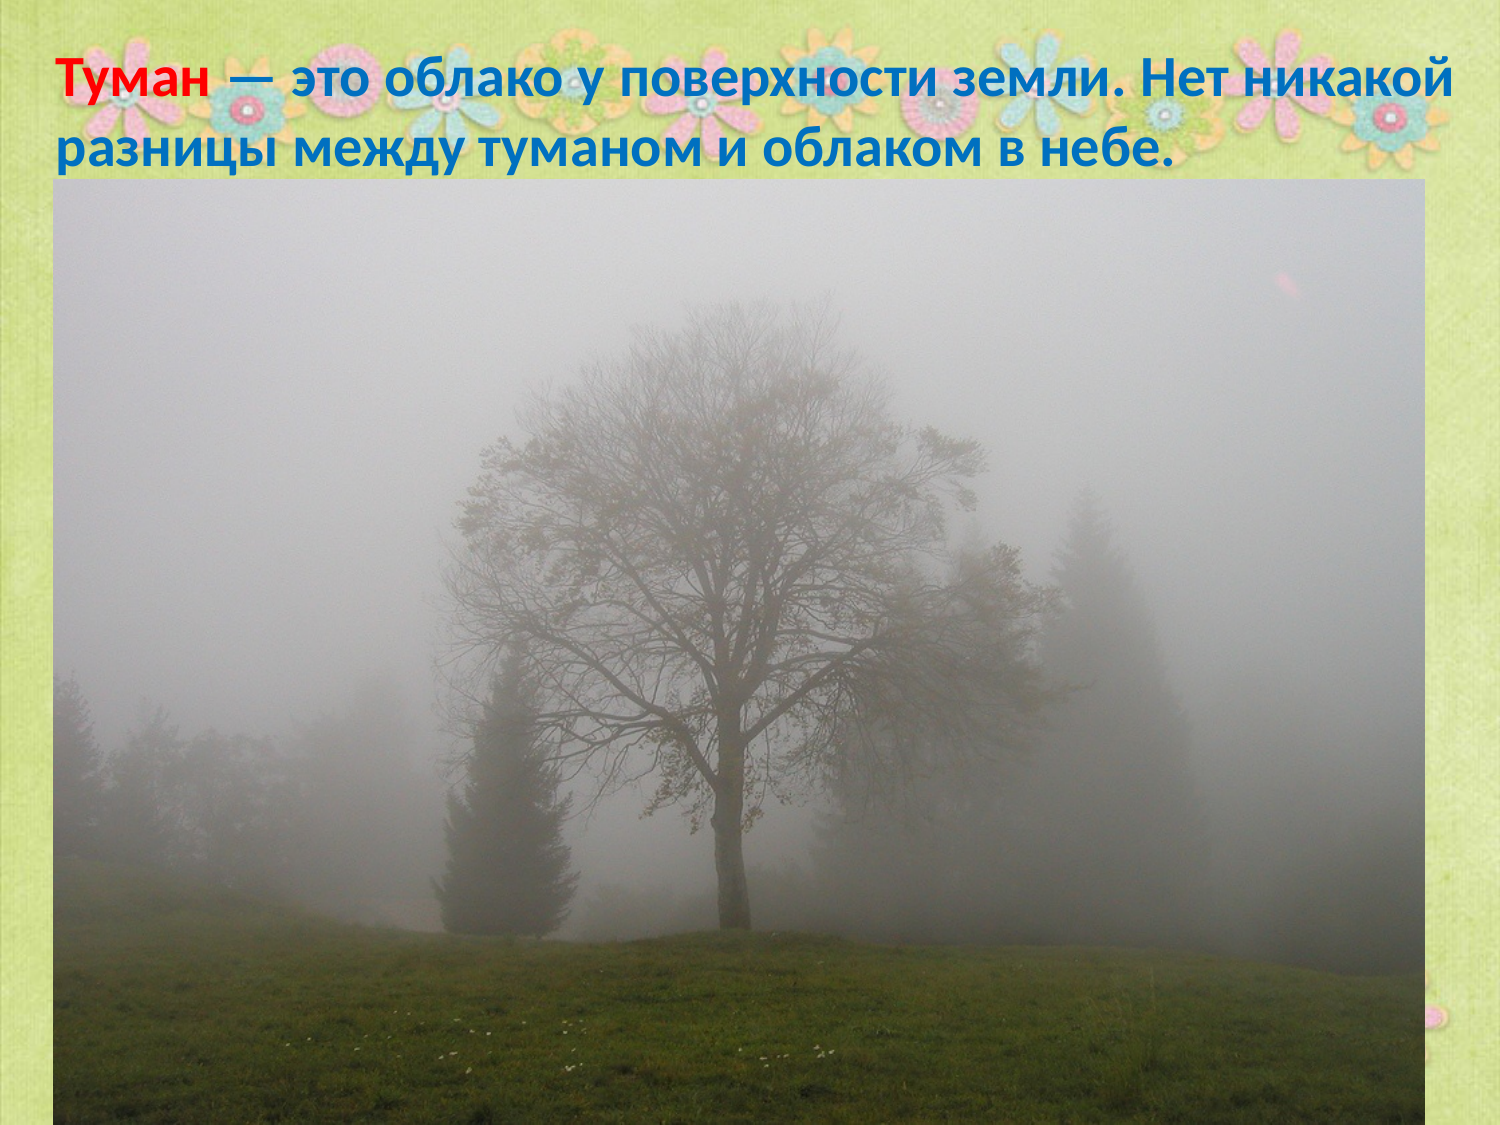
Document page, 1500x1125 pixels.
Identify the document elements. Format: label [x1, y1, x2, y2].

picture [0, 0, 1500, 1125]
text_box [40, 30, 1471, 1125]
